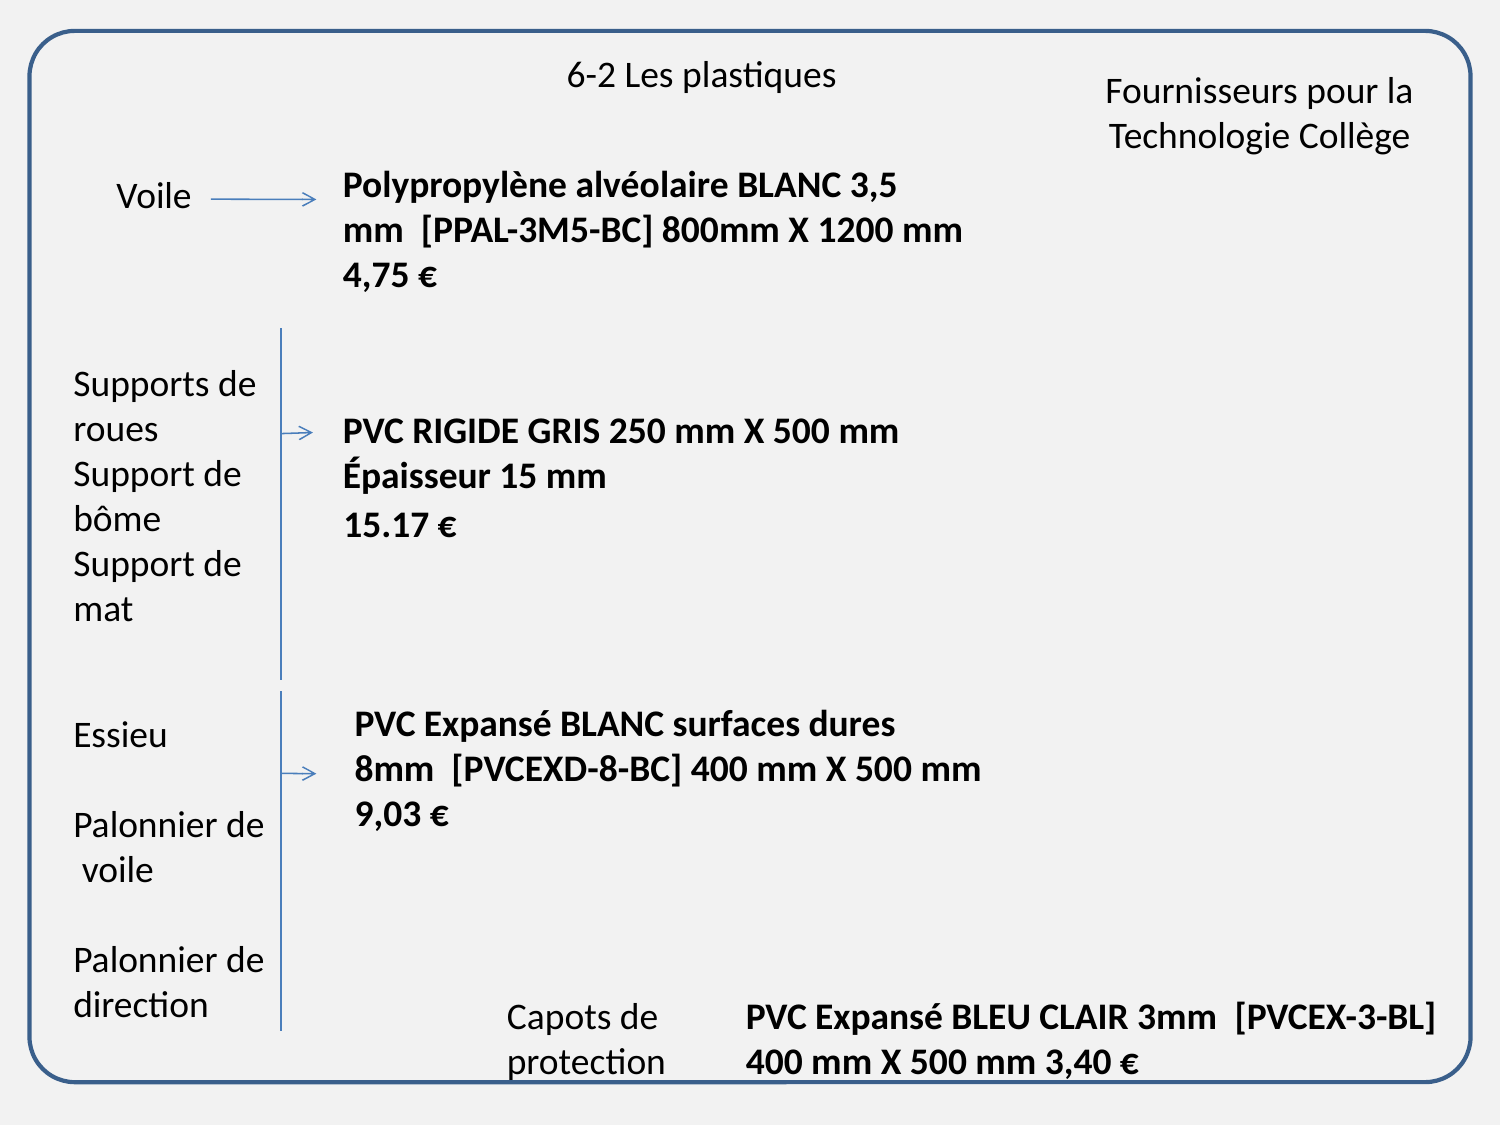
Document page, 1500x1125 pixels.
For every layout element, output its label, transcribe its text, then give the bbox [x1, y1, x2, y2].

text_box Capots de protection [492, 1085, 715, 1090]
text_box PVC Expansé BLEU CLAIR 3mm [PVCEX-3-BL] 400 mm X 500 mm 3,40 € [731, 1077, 1452, 1090]
text_box [27, 28, 1473, 1085]
